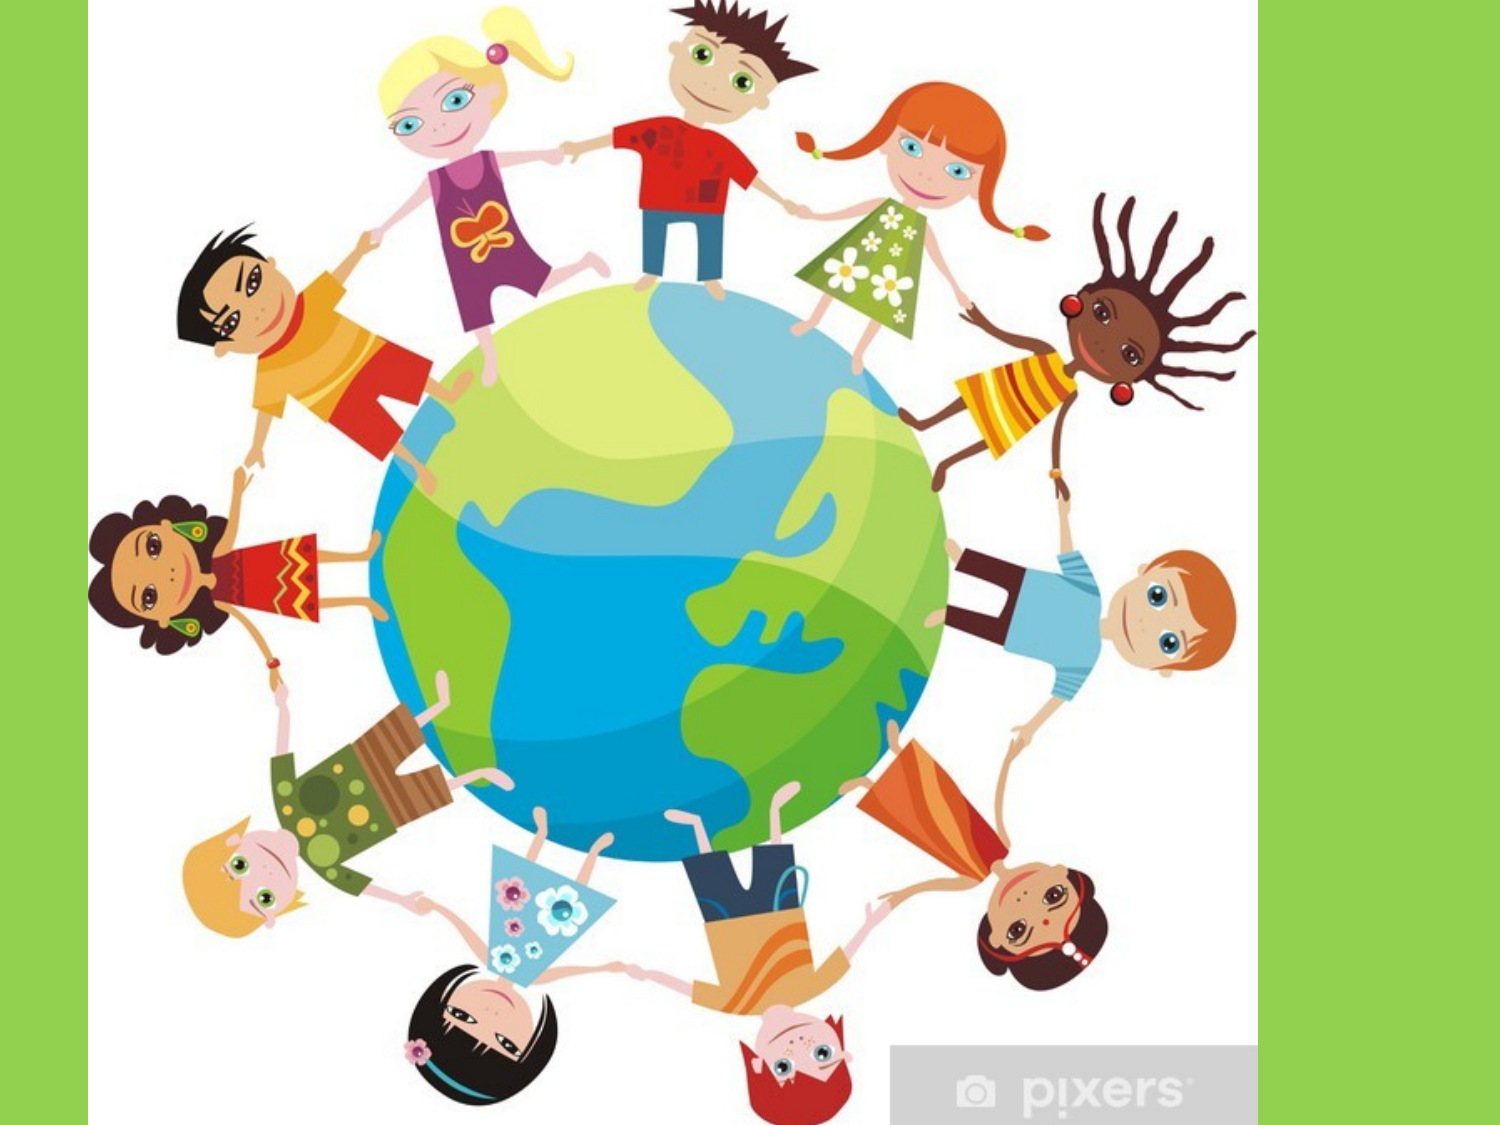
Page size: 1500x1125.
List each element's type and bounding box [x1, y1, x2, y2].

list [88, 0, 1259, 1125]
